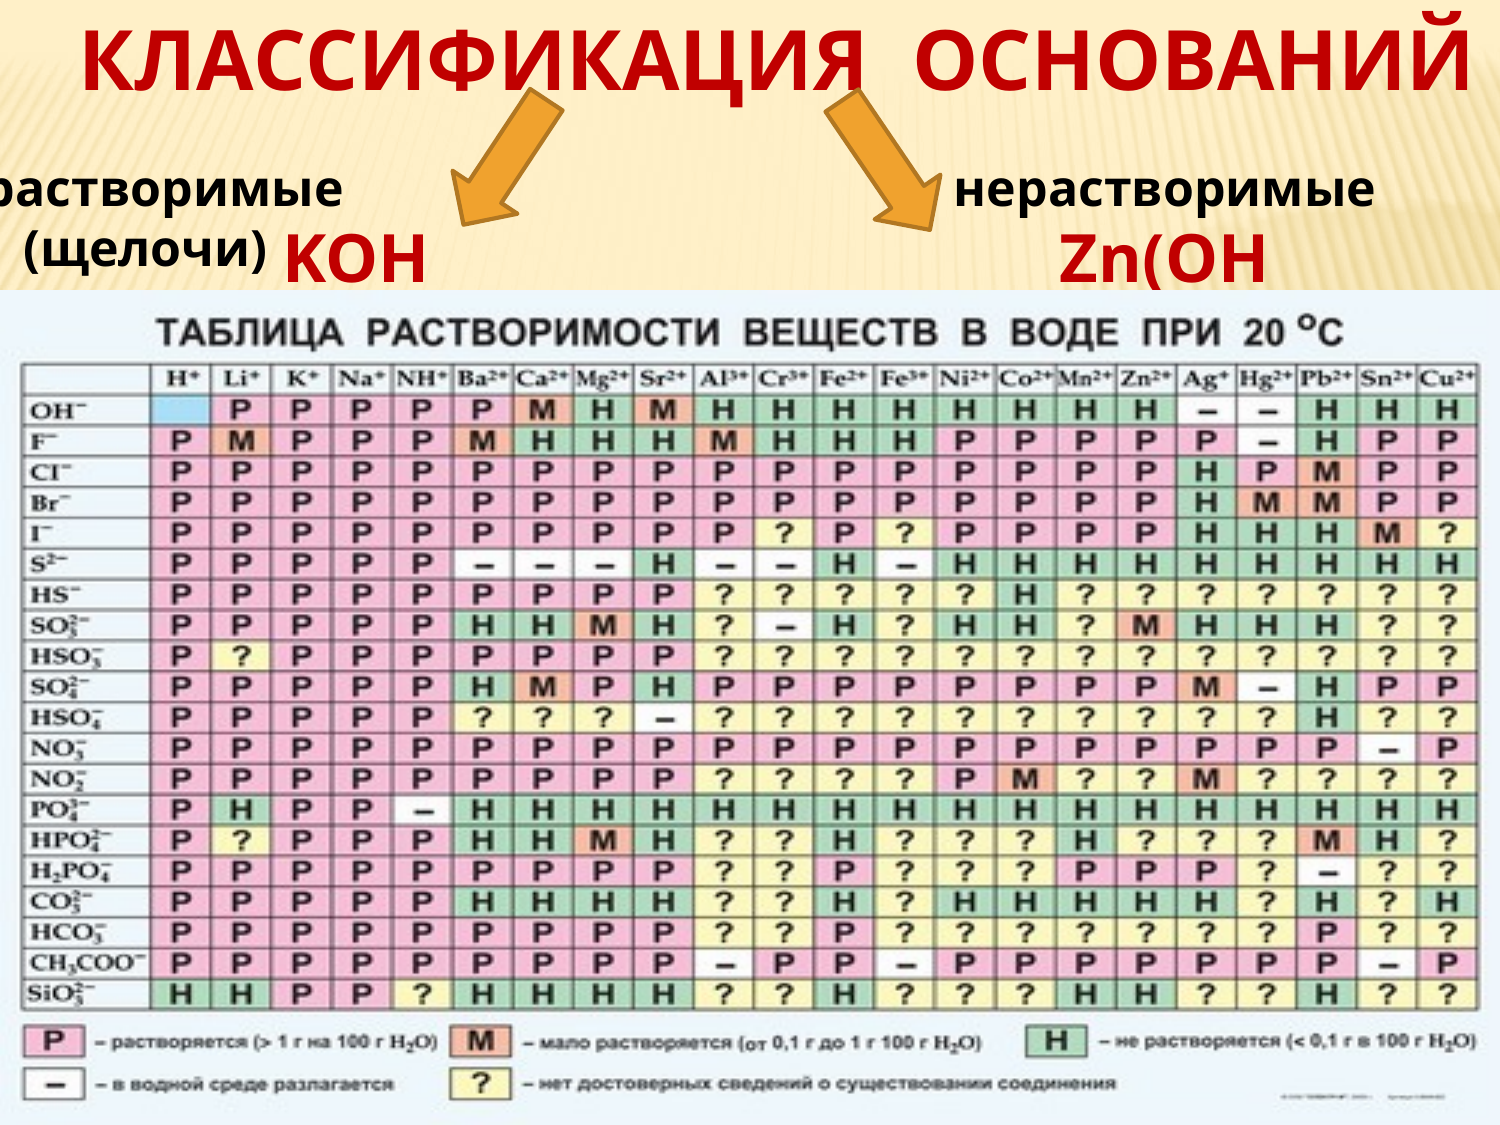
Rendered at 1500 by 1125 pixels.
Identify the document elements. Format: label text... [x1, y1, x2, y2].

text_box КЛАССИФИКАЦИЯ ОСНОВАНИЙ [63, 0, 1491, 115]
picture [0, 290, 1500, 1125]
text_box KOH [267, 208, 444, 289]
text_box [823, 87, 939, 232]
text_box [450, 86, 565, 227]
text_box растворимые (щелочи) [0, 148, 359, 284]
text_box Zn(OH)₂ [1045, 208, 1296, 289]
text_box нерастворимые [939, 148, 1392, 224]
